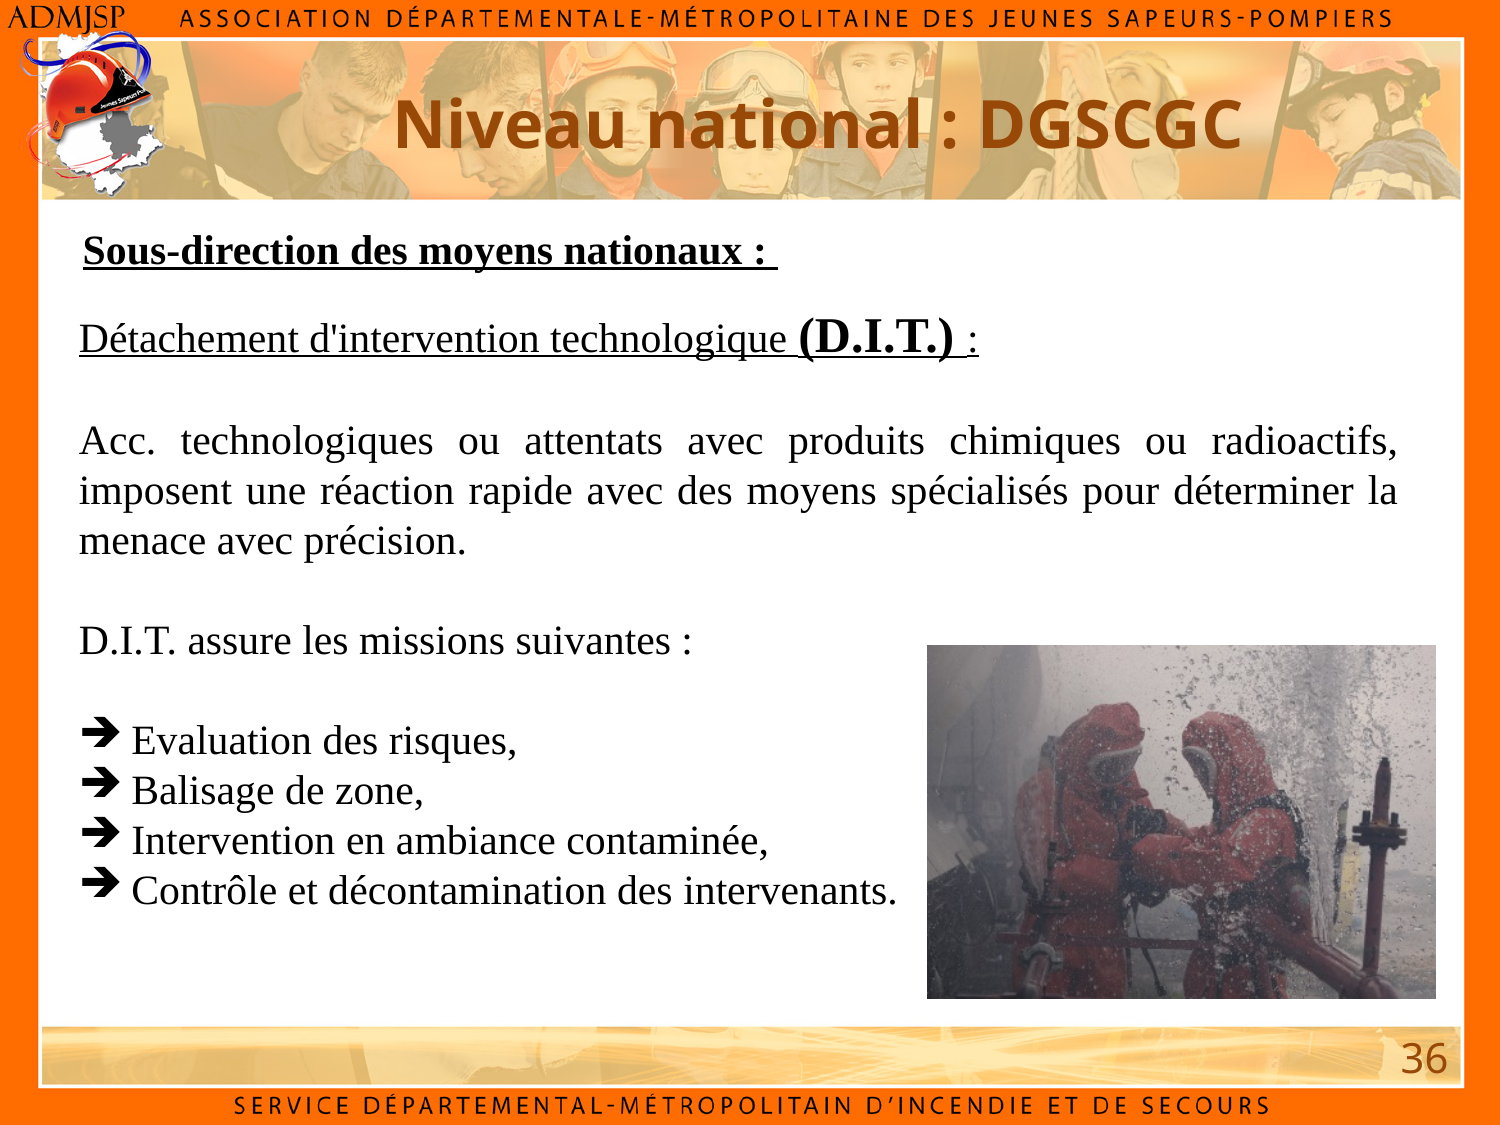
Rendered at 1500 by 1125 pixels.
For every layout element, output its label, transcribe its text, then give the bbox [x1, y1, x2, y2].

text_box Détachement d'intervention technologique (D.I.T.) : Acc. technologiques ou attentats avec produits chimiques ou radioactifs, imposent une réaction rapide avec des moyens spécialisés pour déterminer la menace avec précision. D.I.T. assure les missions suivantes : Evaluation des risques, Balisage de zone, Intervention en ambiance contaminée, Contrôle et décontamination des intervenants. [64, 295, 1415, 921]
picture [0, 0, 1500, 1125]
title Niveau national : DGSCGC [183, 45, 1454, 200]
text_box Sous-direction des moyens nationaux : [67, 215, 1412, 281]
text_box 36 [1113, 1029, 1464, 1090]
